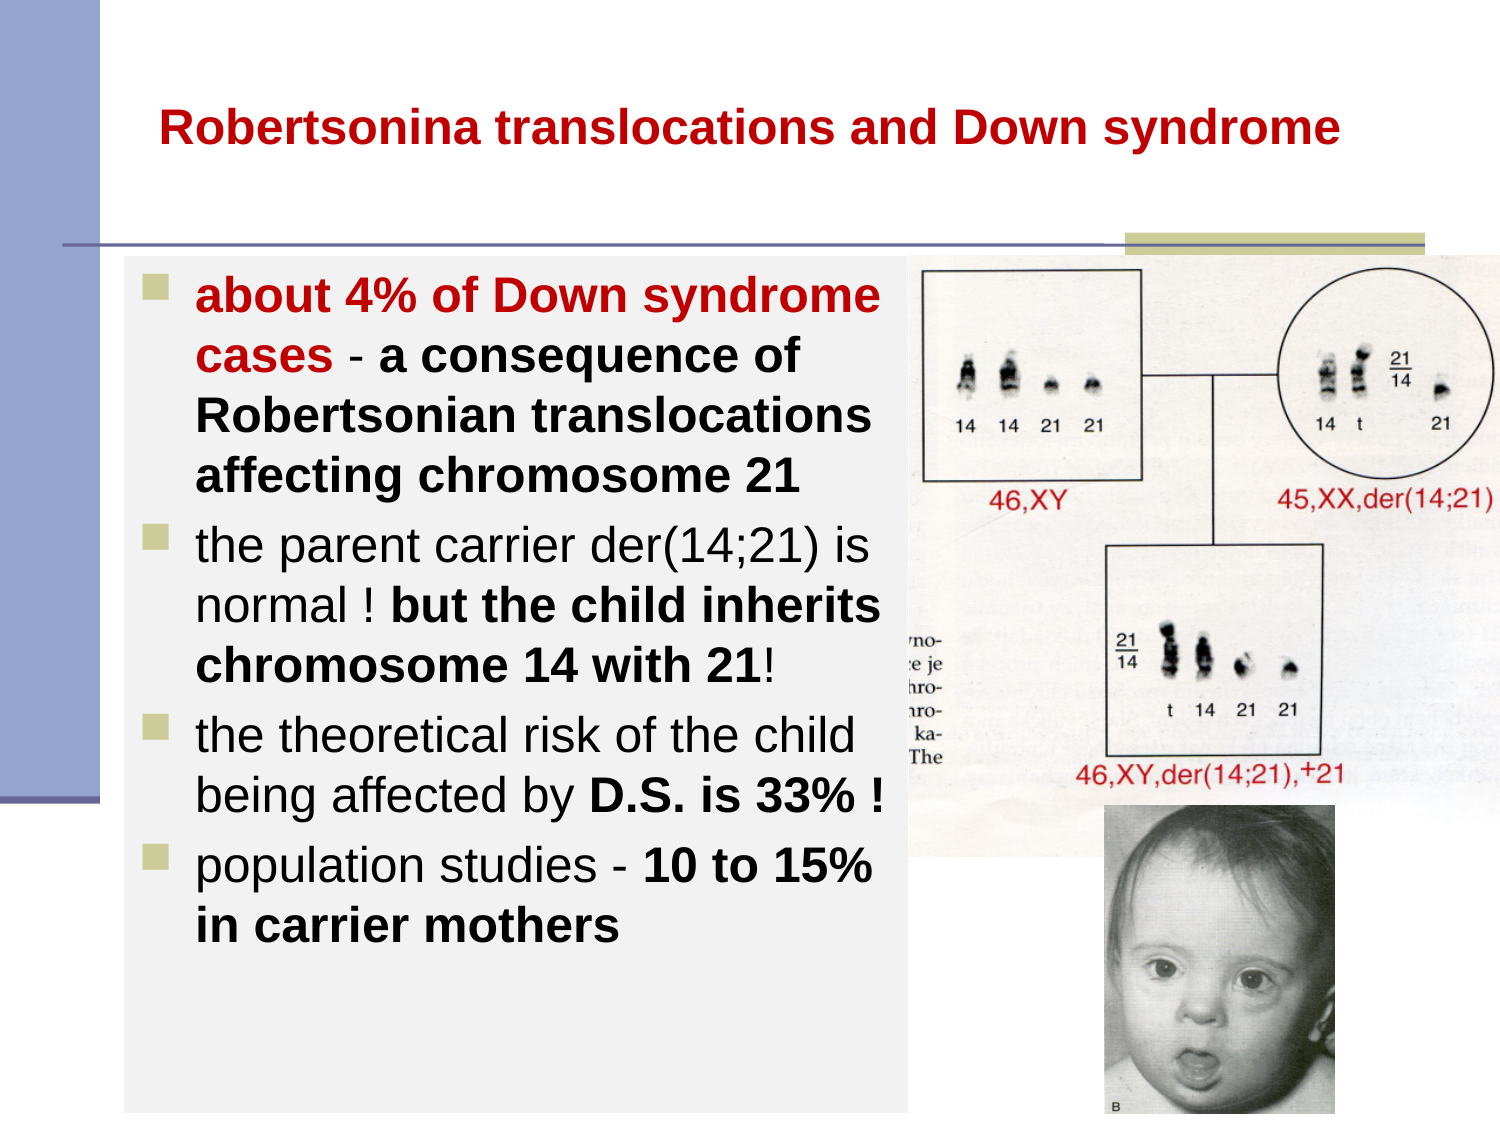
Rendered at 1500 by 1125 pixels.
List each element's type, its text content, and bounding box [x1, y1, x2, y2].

list about 4% of Down syndrome cases - a consequence of Robertsonian translocations affecting chromosome 21 the parent carrier der(14;21) is normal ! but the child inherits chromosome 14 with 21! the theoretical risk of the child being affected by D.S. is 33% ! population studies - 10 to 15% in carrier mothers [123, 255, 909, 1114]
title Robertsonina translocations and Down syndrome [100, 42, 1401, 207]
picture [346, 255, 1500, 1114]
